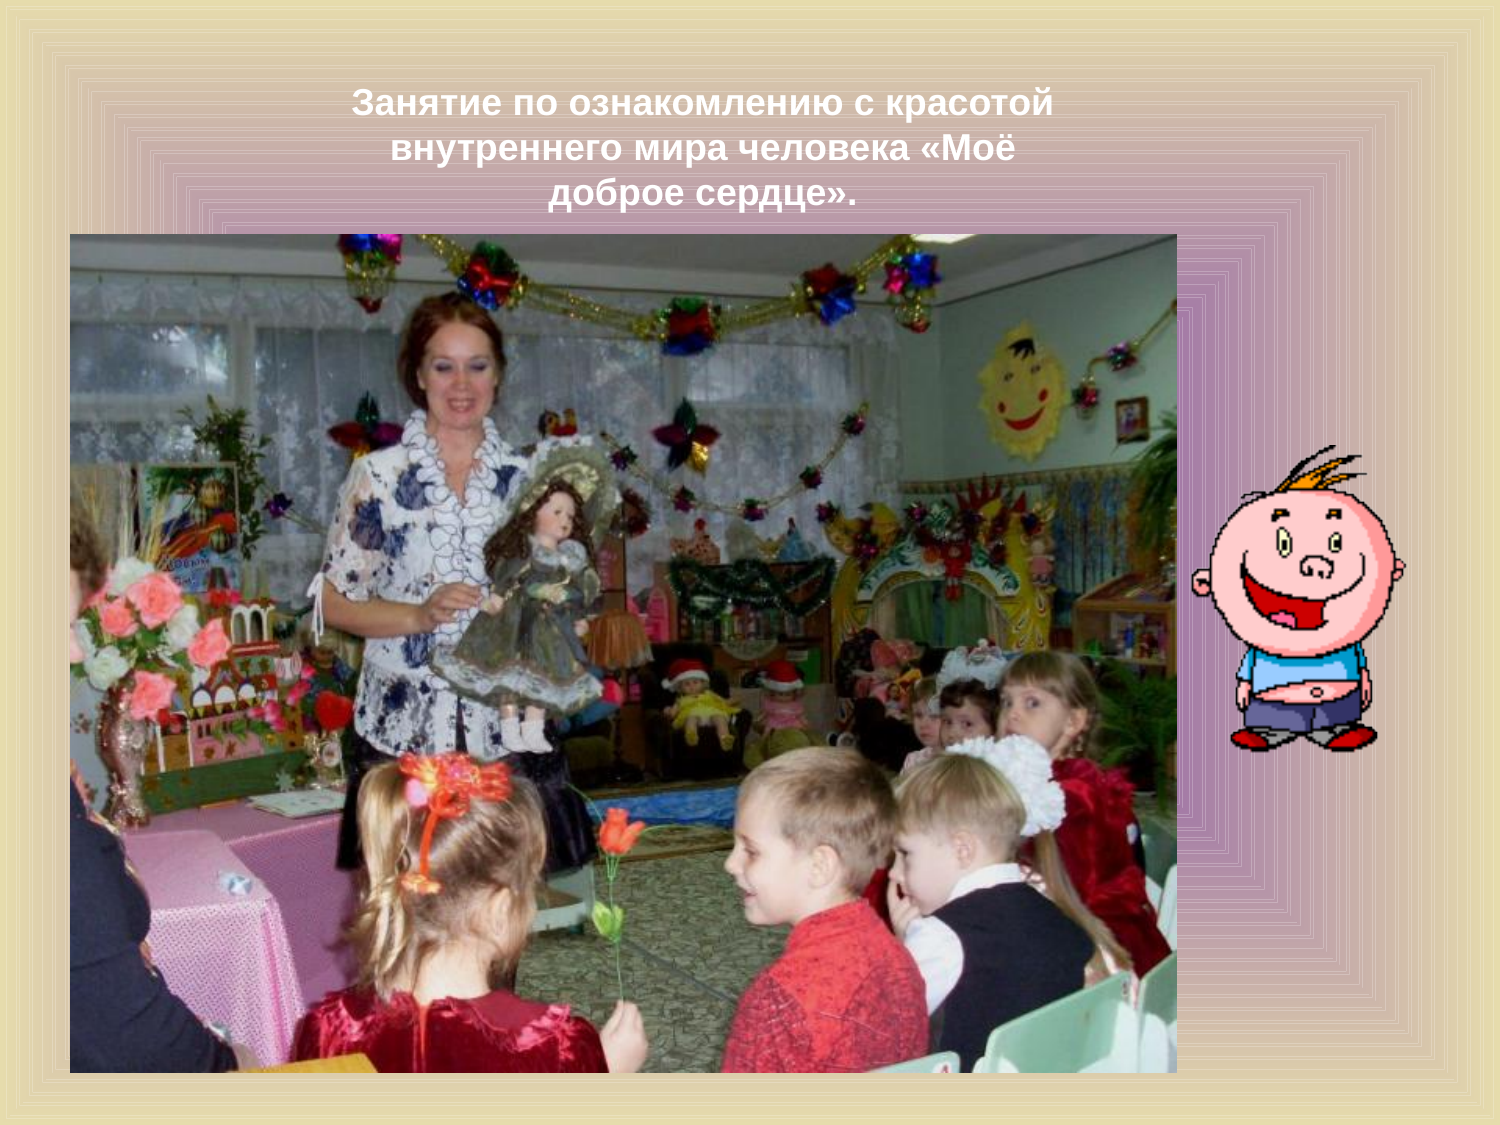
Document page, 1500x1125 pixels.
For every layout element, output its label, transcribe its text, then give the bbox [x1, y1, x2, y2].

picture [70, 234, 1454, 1074]
text_box Занятие по ознакомлению с красотой внутреннего мира человека «Моё доброе сердце». [304, 70, 1102, 220]
title [74, 44, 1426, 165]
